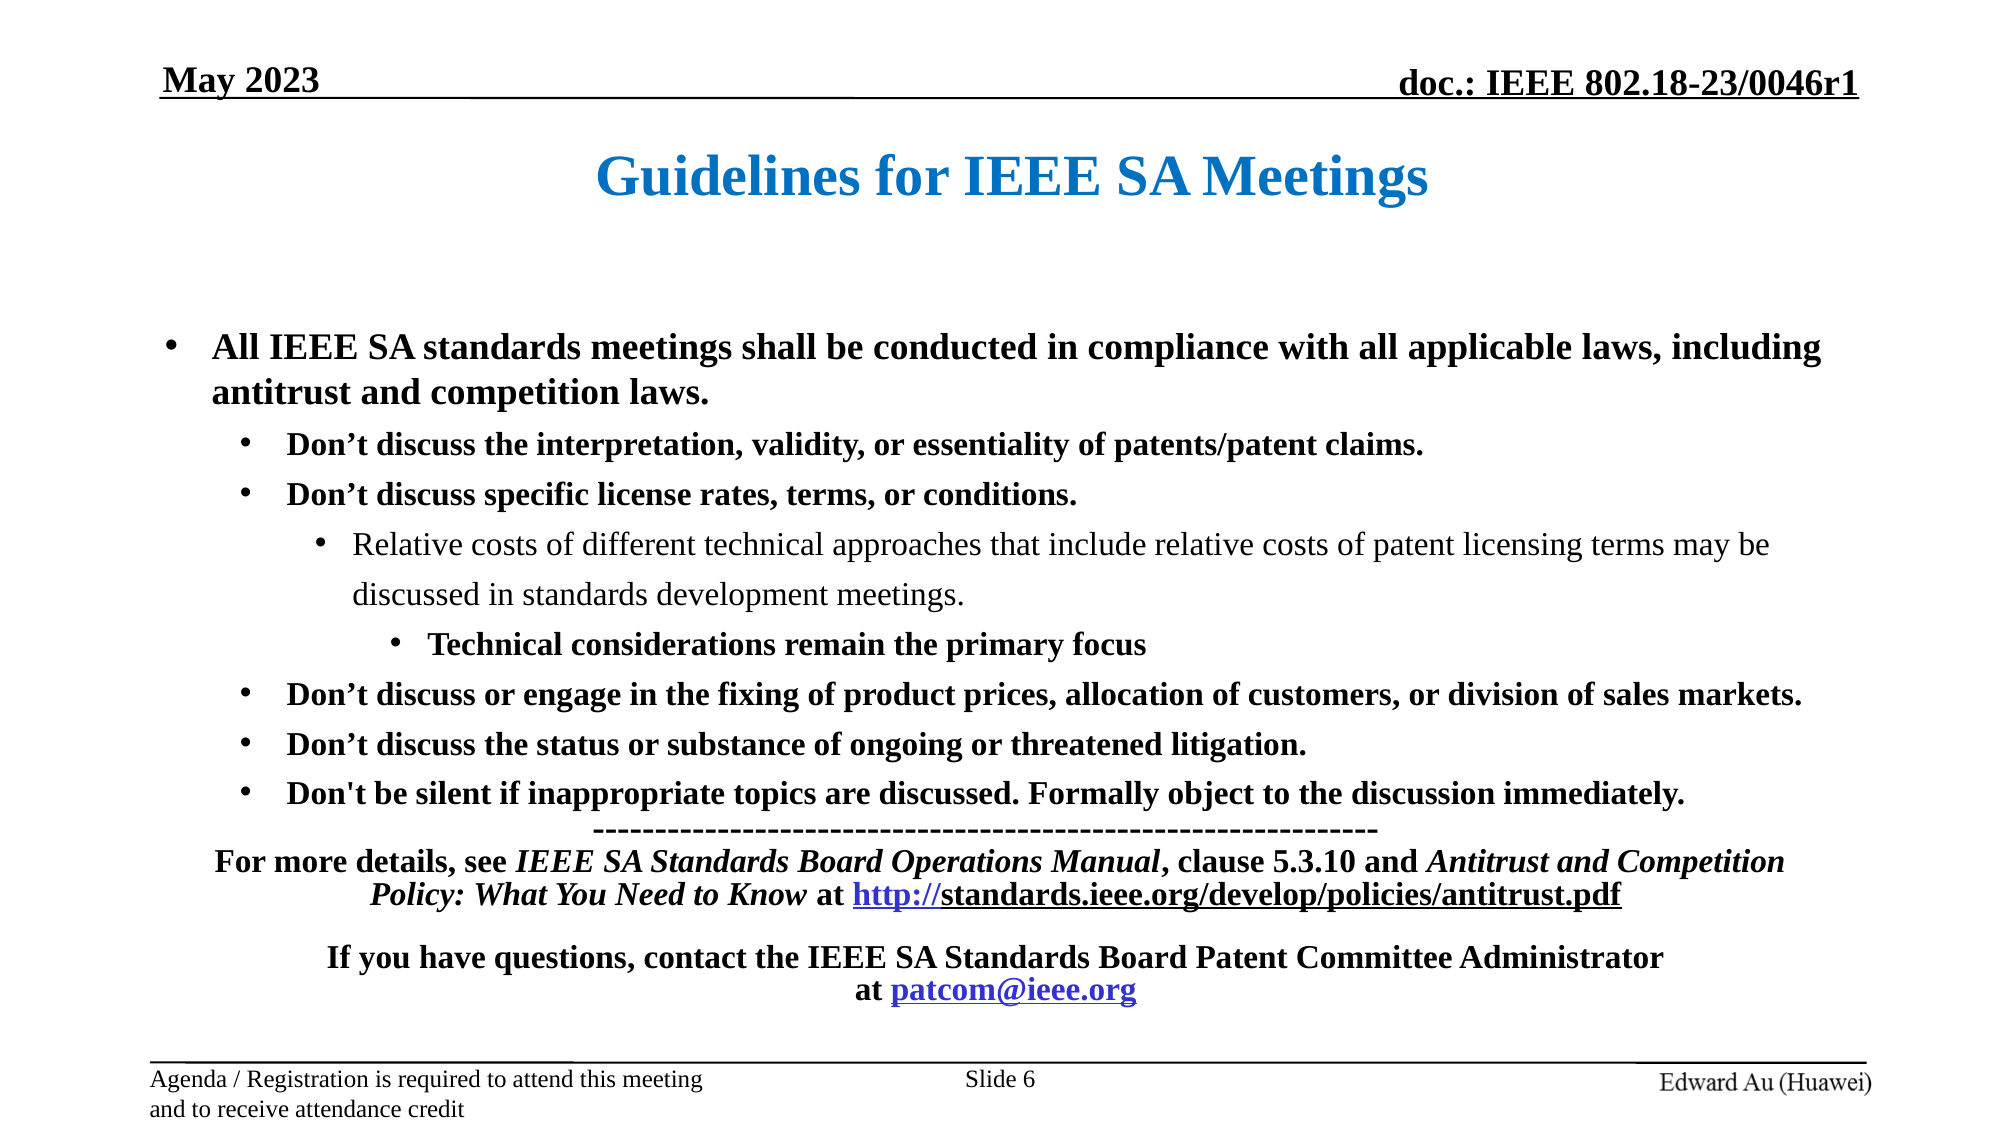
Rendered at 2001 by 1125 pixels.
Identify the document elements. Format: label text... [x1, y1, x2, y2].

text_box All IEEE SA standards meetings shall be conducted in compliance with all applicable laws, including antitrust and competition laws. Don’t discuss the interpretation, validity, or essentiality of patents/patent claims. Don’t discuss specific license rates, terms, or conditions. Relative costs of different technical approaches that include relative costs of patent licensing terms may be discussed in standards development meetings. Technical considerations remain the primary focus Don’t discuss or engage in the fixing of product prices, allocation of customers, or division of sales markets. Don’t discuss the status or substance of ongoing or threatened litigation. Don't be silent if inappropriate topics are discussed. Formally object to the discussion immediately. --------------------------------------------------------------- For more details, see IEEE SA Standards Board Operations Manual, clause 5.3.10 and Antitrust and Competition Policy: What You Need to Know at http://standards.ieee.org/develop/policies/antitrust.pdf If you have questions, contact the IEEE SA Standards Board Patent Committee Administrator at patcom@ieee.org [149, 275, 1851, 1040]
picture [1174, 1058, 1887, 1113]
title Guidelines for IEEE SA Meetings [162, 99, 1864, 246]
slide_number Slide 6 [925, 1061, 1076, 1123]
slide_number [162, 54, 526, 99]
